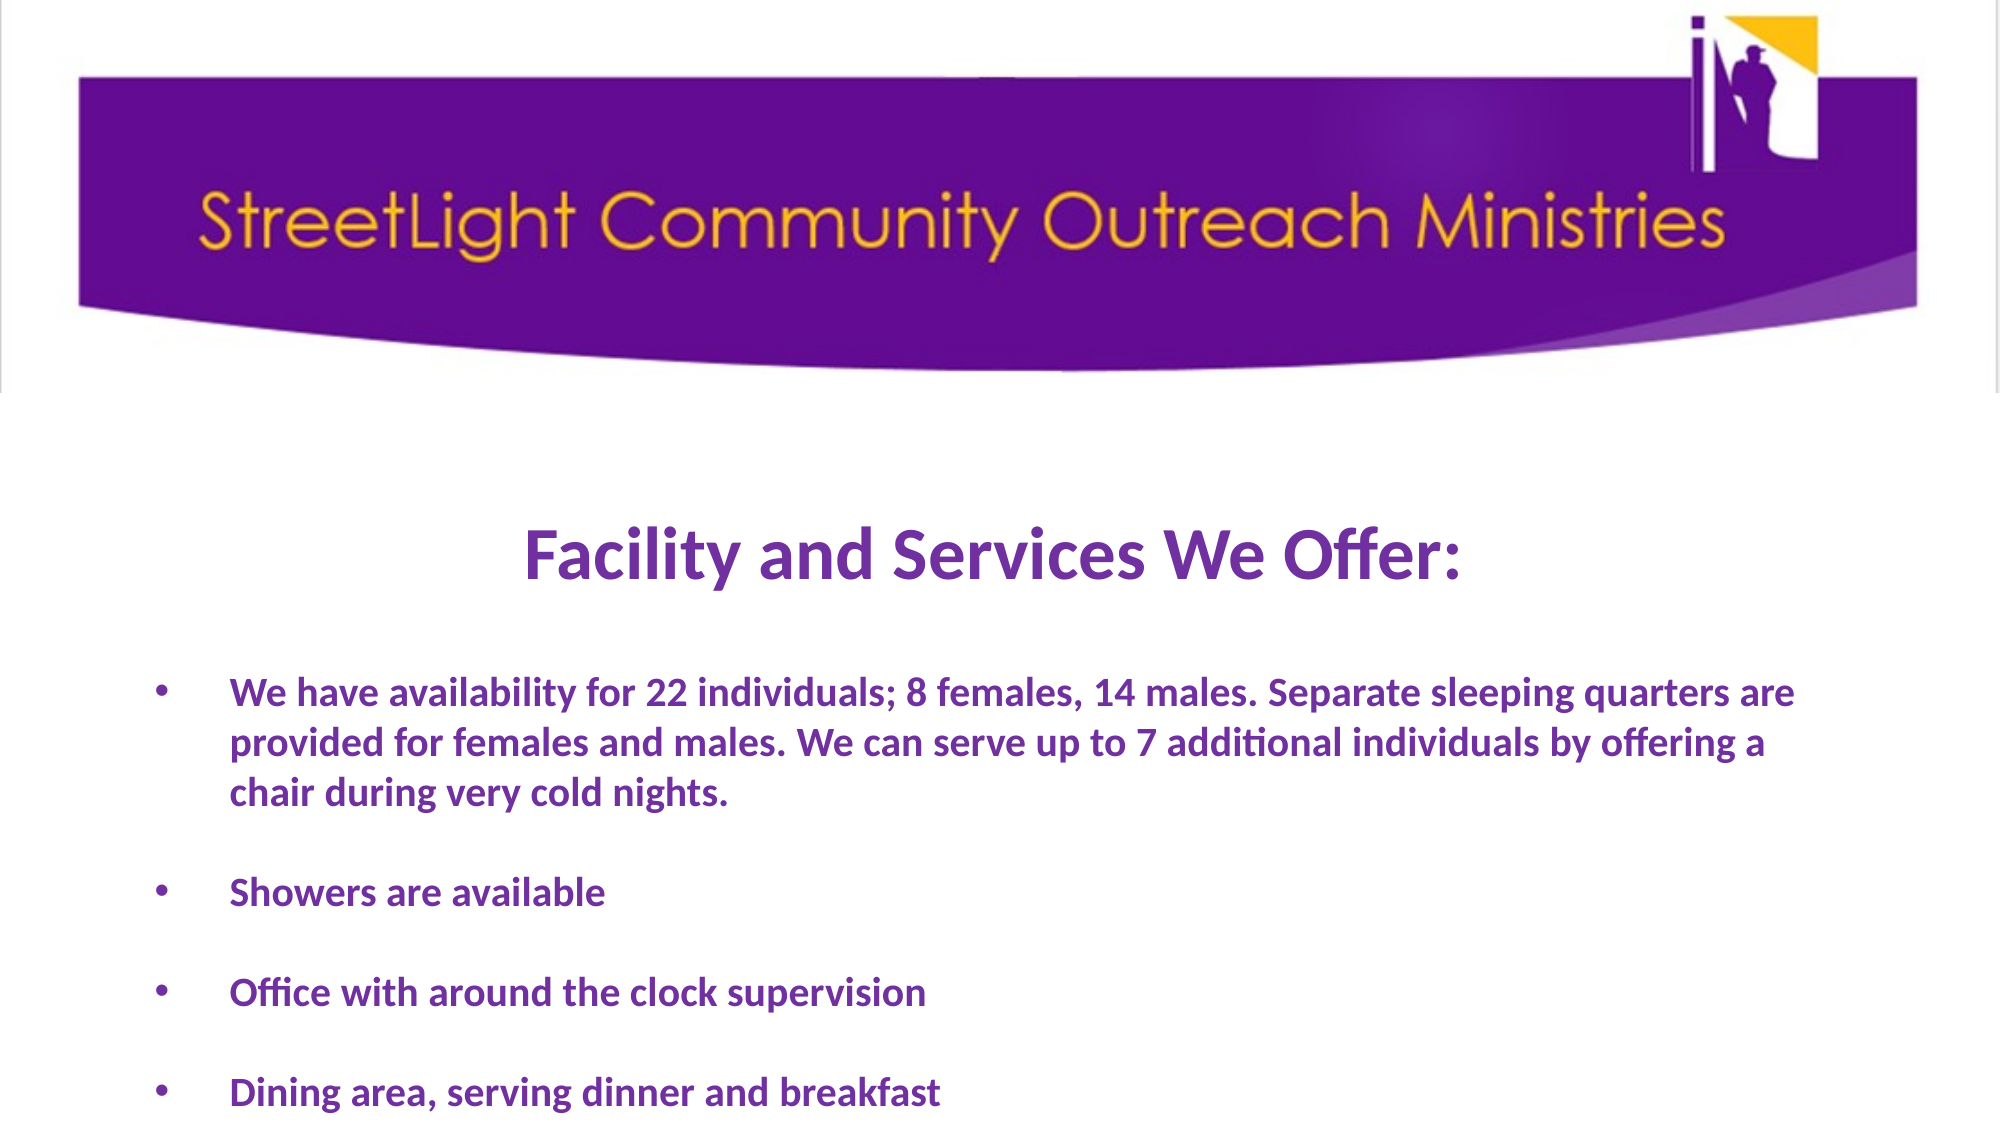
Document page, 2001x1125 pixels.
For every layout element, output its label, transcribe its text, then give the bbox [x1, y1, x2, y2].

picture [0, 0, 2000, 393]
text_box Facility and Services We Offer: We have availability for 22 individuals; 8 females, 14 males. Separate sleeping quarters are provided for females and males. We can serve up to 7 additional individuals by offering a chair during very cold nights. Showers are available Office with around the clock supervision Dining area, serving dinner and breakfast [139, 407, 1850, 1125]
